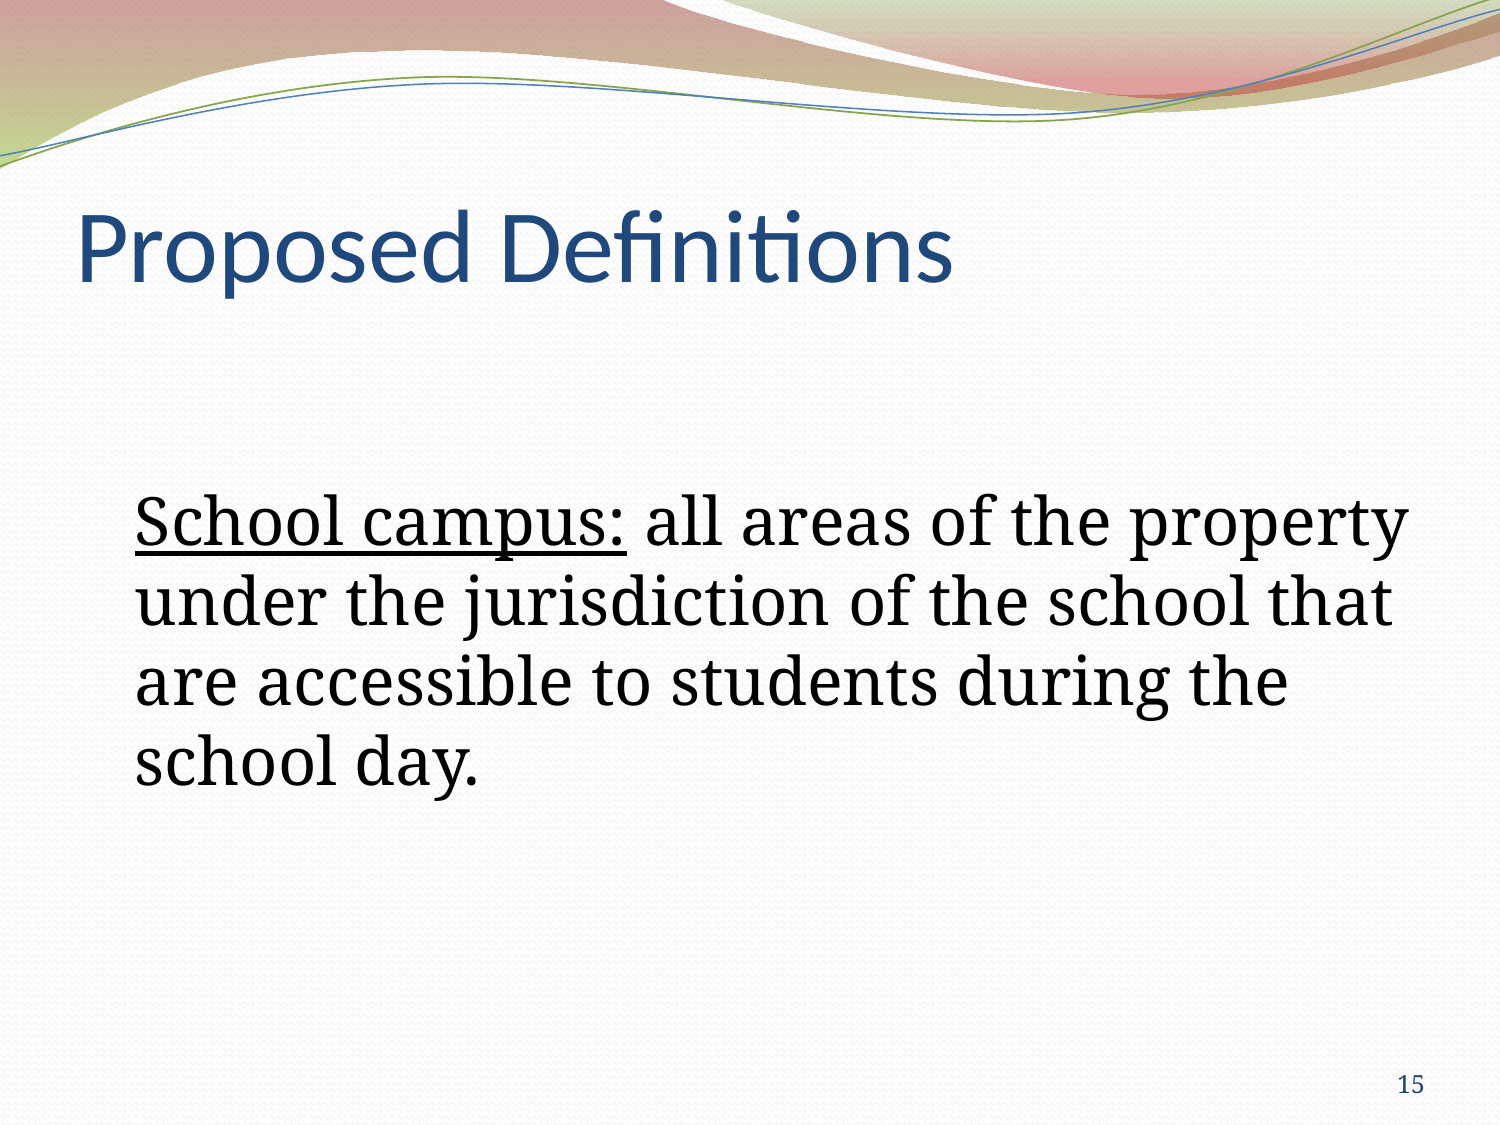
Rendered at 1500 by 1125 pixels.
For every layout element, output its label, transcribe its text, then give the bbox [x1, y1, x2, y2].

slide_number 15 [1299, 1042, 1425, 1103]
title Proposed Definitions [75, 115, 1425, 303]
list School campus: all areas of the property under the jurisdiction of the school that are accessible to students during the school day. [75, 317, 1425, 1038]
